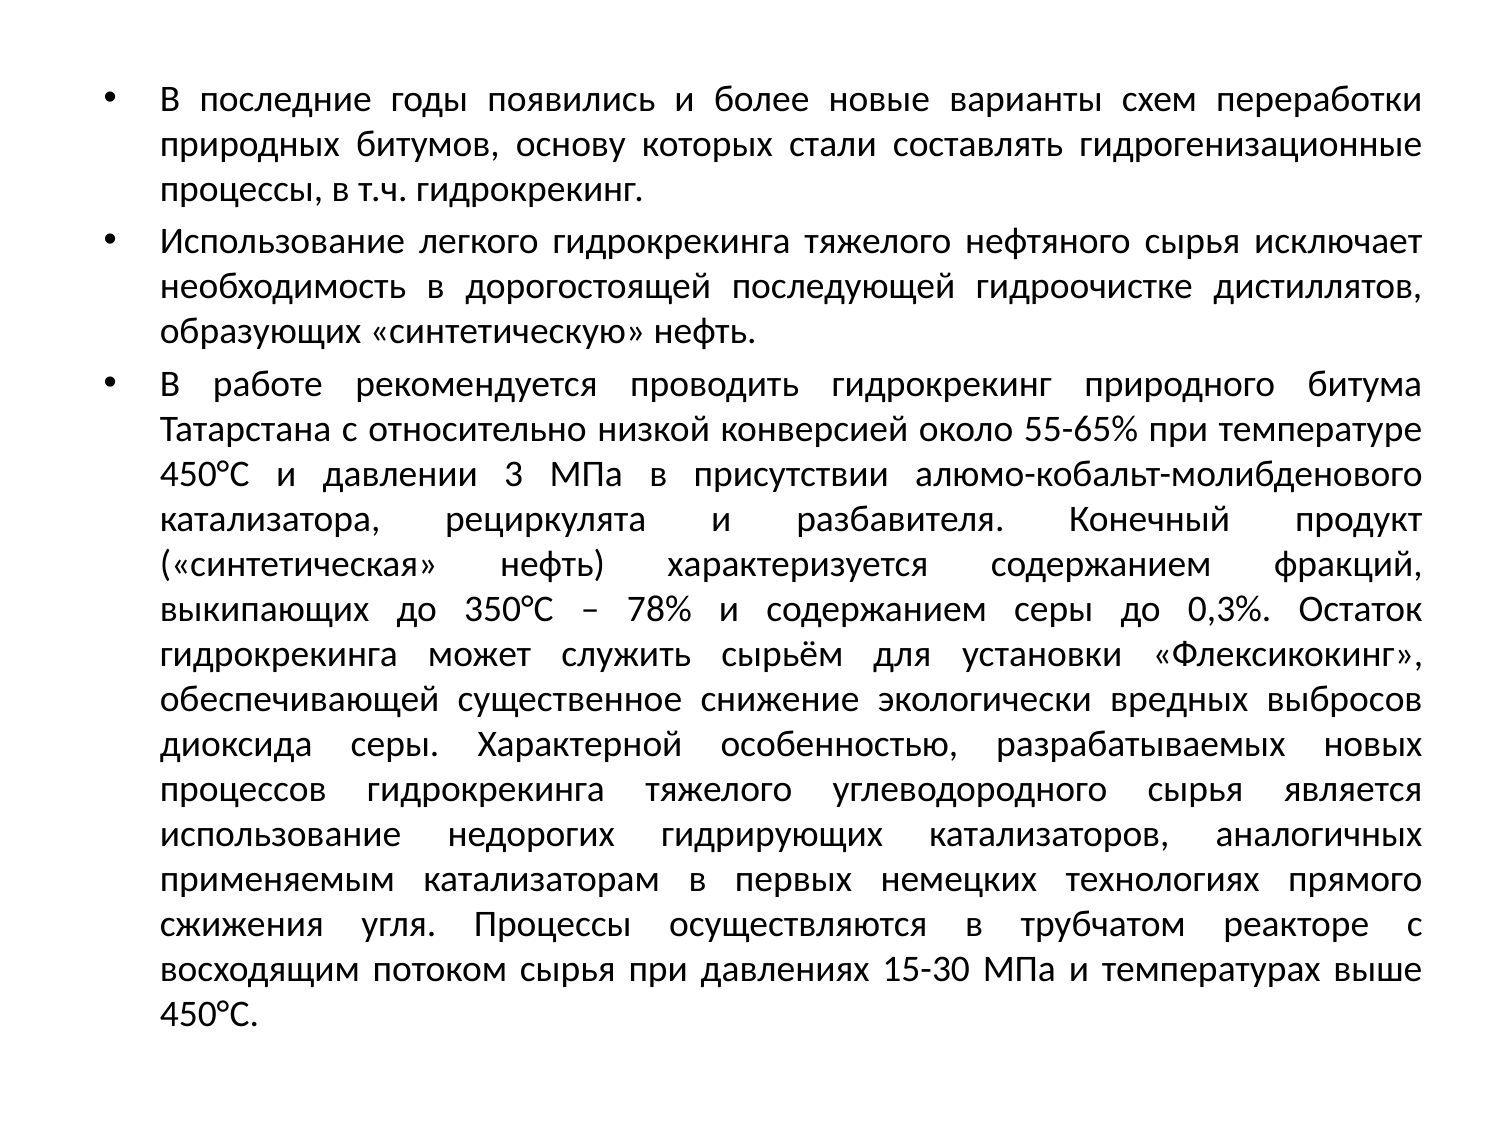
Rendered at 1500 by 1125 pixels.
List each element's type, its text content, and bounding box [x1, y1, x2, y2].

list В последние годы появились и более новые варианты схем переработки природных битумов, основу которых стали составлять гидрогенизационные процессы, в т.ч. гидрокрекинг. Использование легкого гидрокрекинга тяжелого нефтяного сырья исключает необходимость в дорогостоящей последующей гидроочистке дистиллятов, образующих «синтетическую» нефть. В работе рекомендуется проводить гидрокрекинг природного битума Татарстана с относительно низкой конверсией около 55-65% при температуре 450°С и давлении 3 МПа в присутствии алюмо-кобальт-молибденового катализатора, рециркулята и разбавителя. Конечный продукт («синтетическая» нефть) характеризуется содержанием фракций, выкипающих до 350°С – 78% и содержанием серы до 0,3%. Остаток гидрокрекинга может служить сырьём для установки «Флексикокинг», обеспечивающей существенное снижение экологически вредных выбросов диоксида серы. Характерной особенностью, разрабатываемых новых процессов гидрокрекинга тяжелого углеводородного сырья является использование недорогих гидрирующих катализаторов, аналогичных применяемым катализаторам в первых немецких технологиях прямого сжижения угля. Процессы осуществляются в трубчатом реакторе с восходящим потоком сырья при давлениях 15-30 МПа и температурах выше 450°С. [88, 66, 1439, 809]
